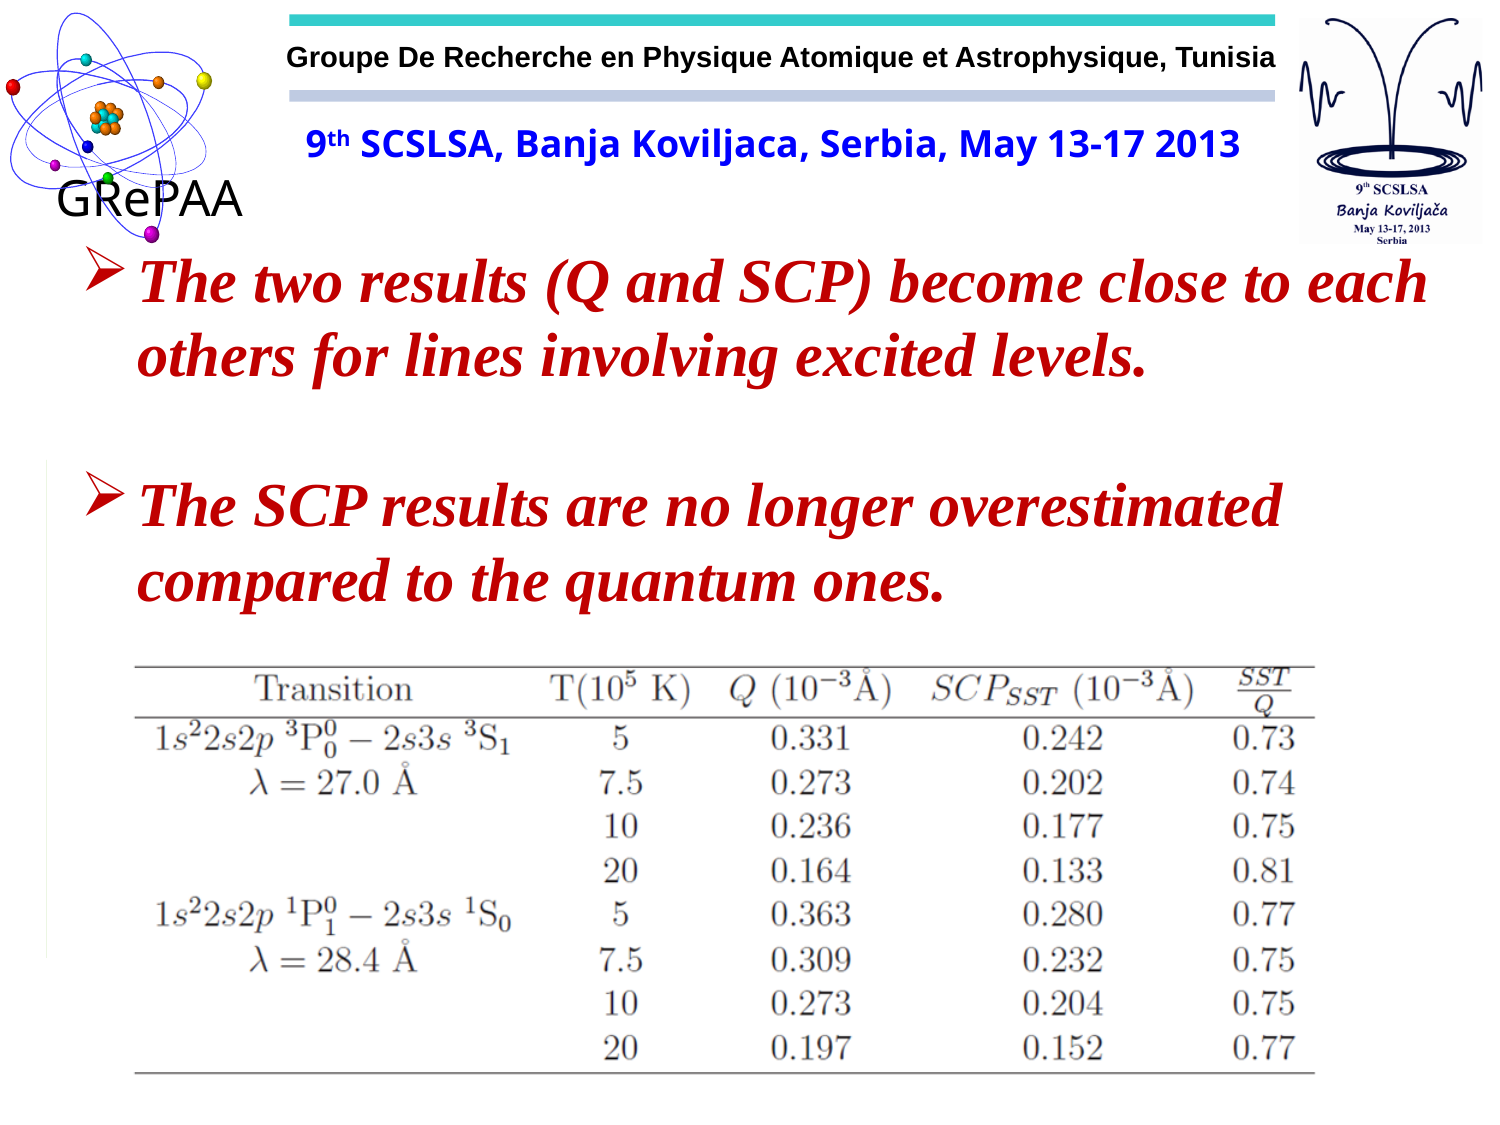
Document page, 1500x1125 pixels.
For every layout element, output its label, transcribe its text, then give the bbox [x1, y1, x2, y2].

picture [123, 656, 1322, 1082]
text_box The two results (Q and SCP) become close to each others for lines involving excited levels. The SCP results are no longer overestimated compared to the quantum ones. [29, 243, 1483, 622]
picture [1299, 18, 1483, 243]
